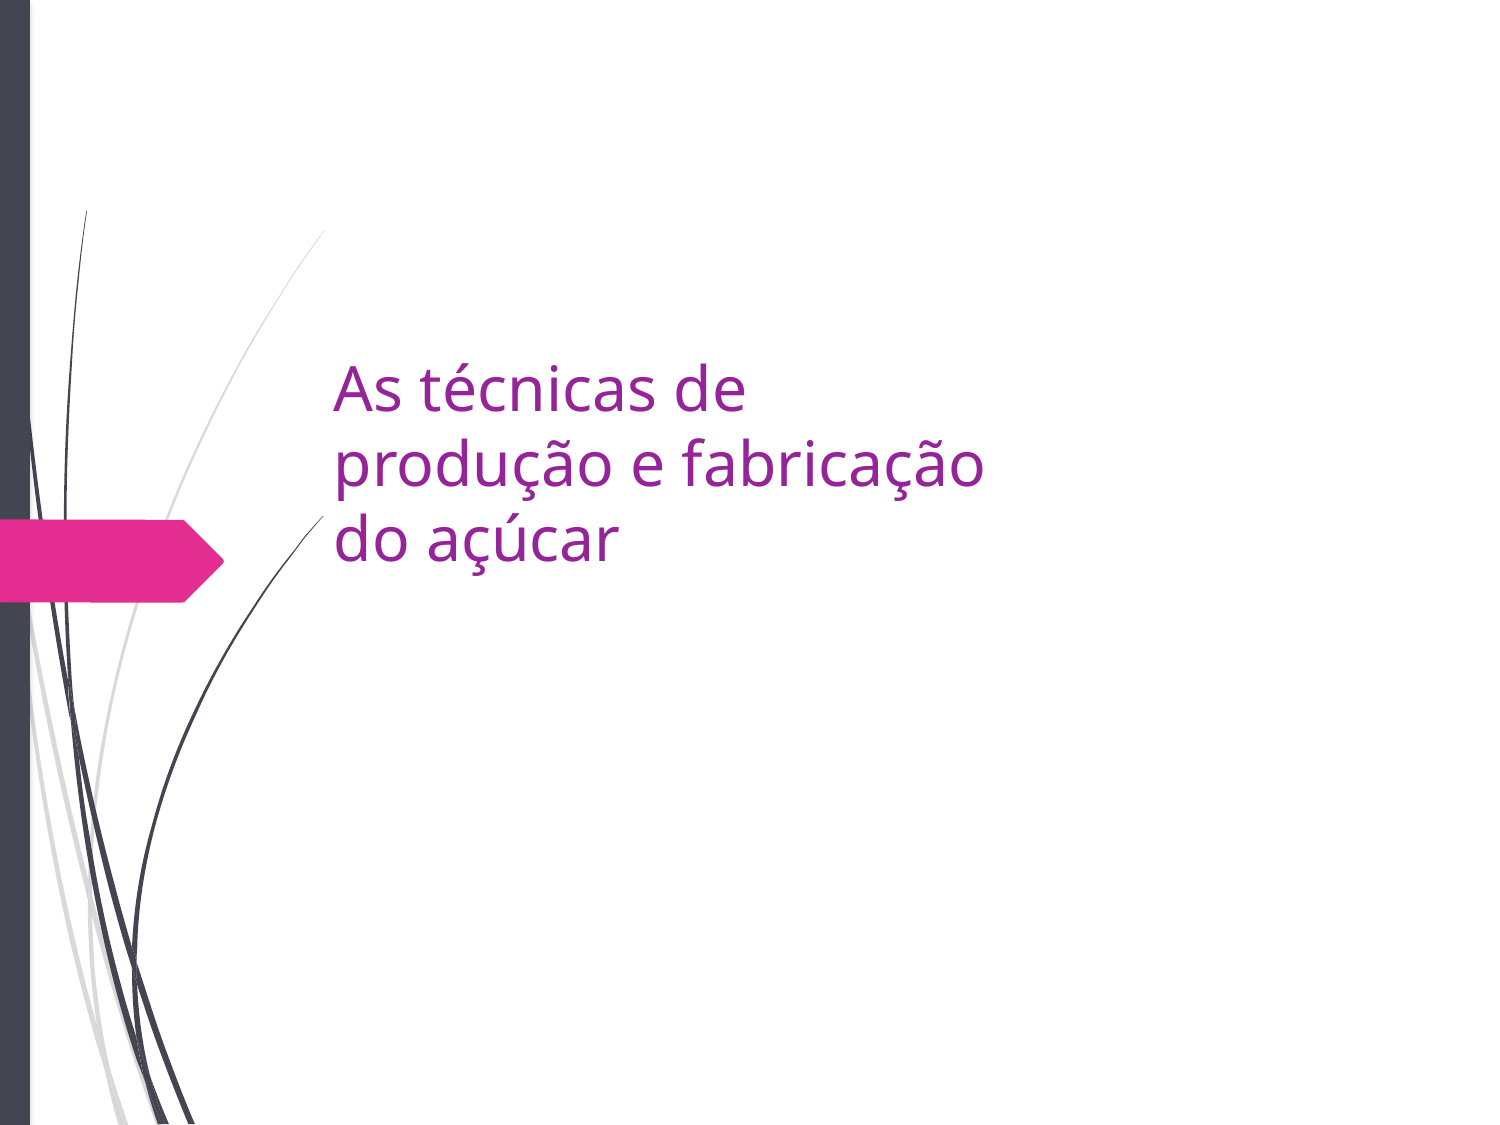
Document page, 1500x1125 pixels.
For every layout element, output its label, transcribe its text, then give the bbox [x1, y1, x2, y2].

title As técnicas de produção e fabricação do açúcar [318, 340, 1400, 582]
